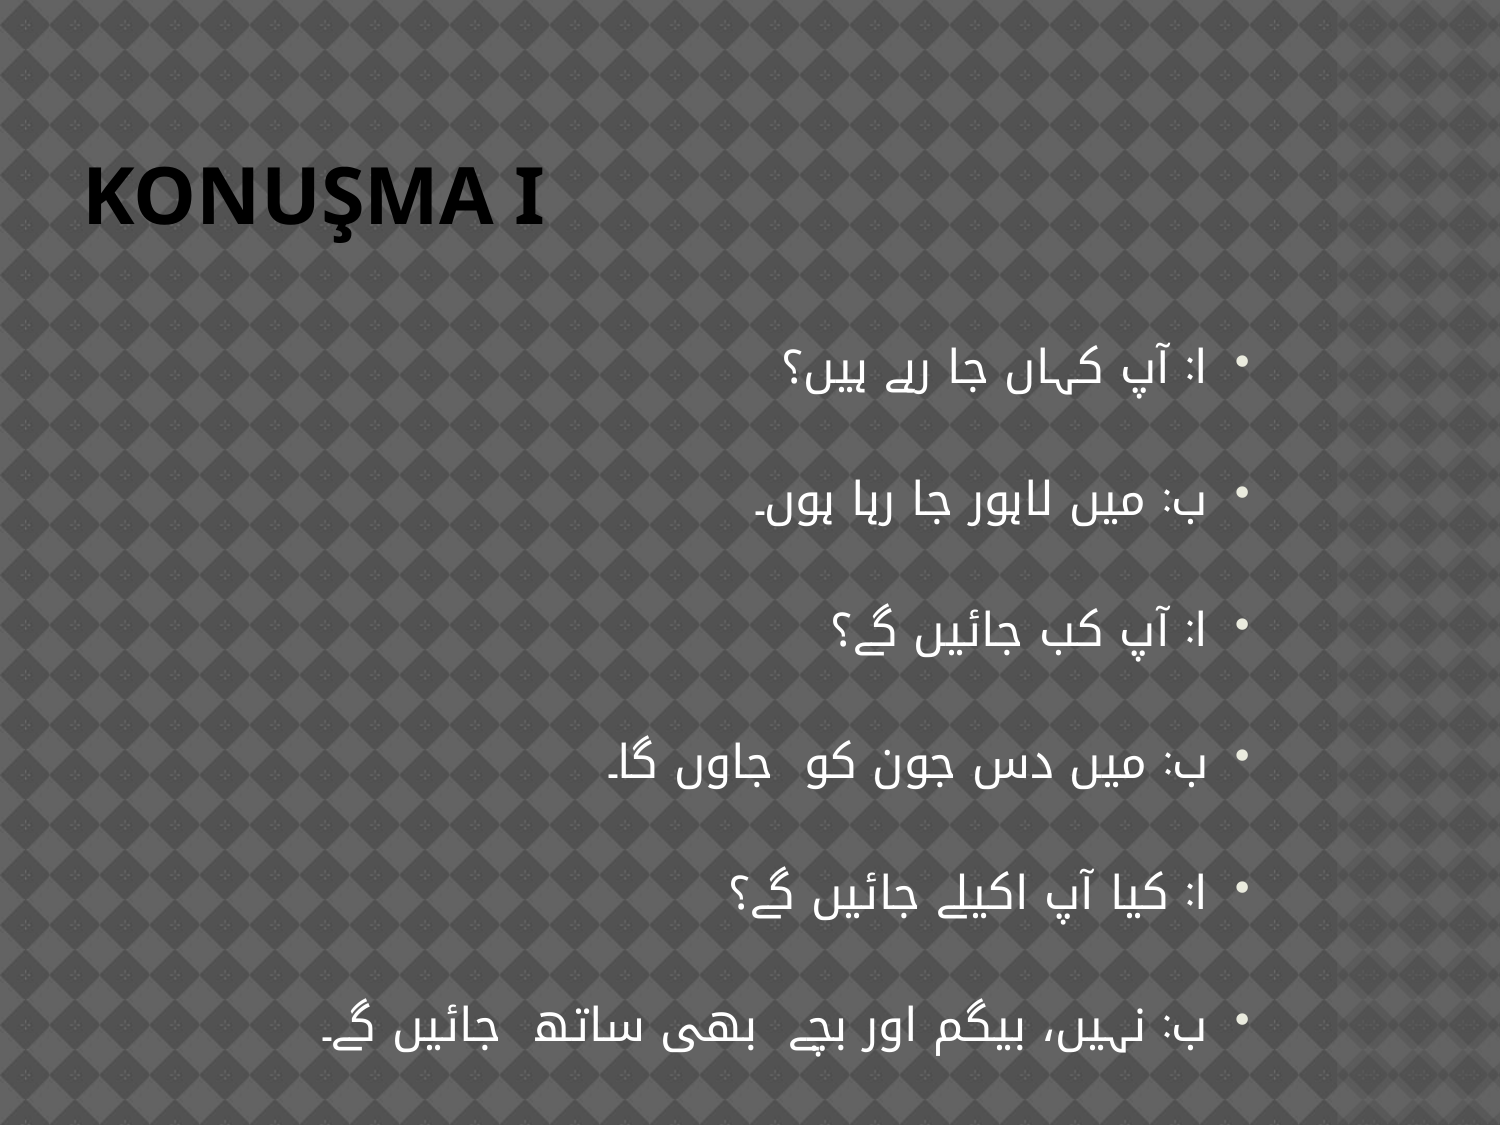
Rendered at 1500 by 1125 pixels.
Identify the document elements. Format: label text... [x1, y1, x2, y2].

title Konuşma I [75, 52, 1263, 240]
list ا: آپ کہاں جا رہے ہیں؟ ب: میں لاہور جا رہا ہوں۔ ا: آپ کب جائیں گے؟ ب: میں دس جون کو جاوں گا۔ ا: کیا آپ اکیلے جائیں گے؟ ب: نہیں، بیگم اور بچے بھی ساتھ جائیں گے۔ [75, 264, 1263, 1059]
